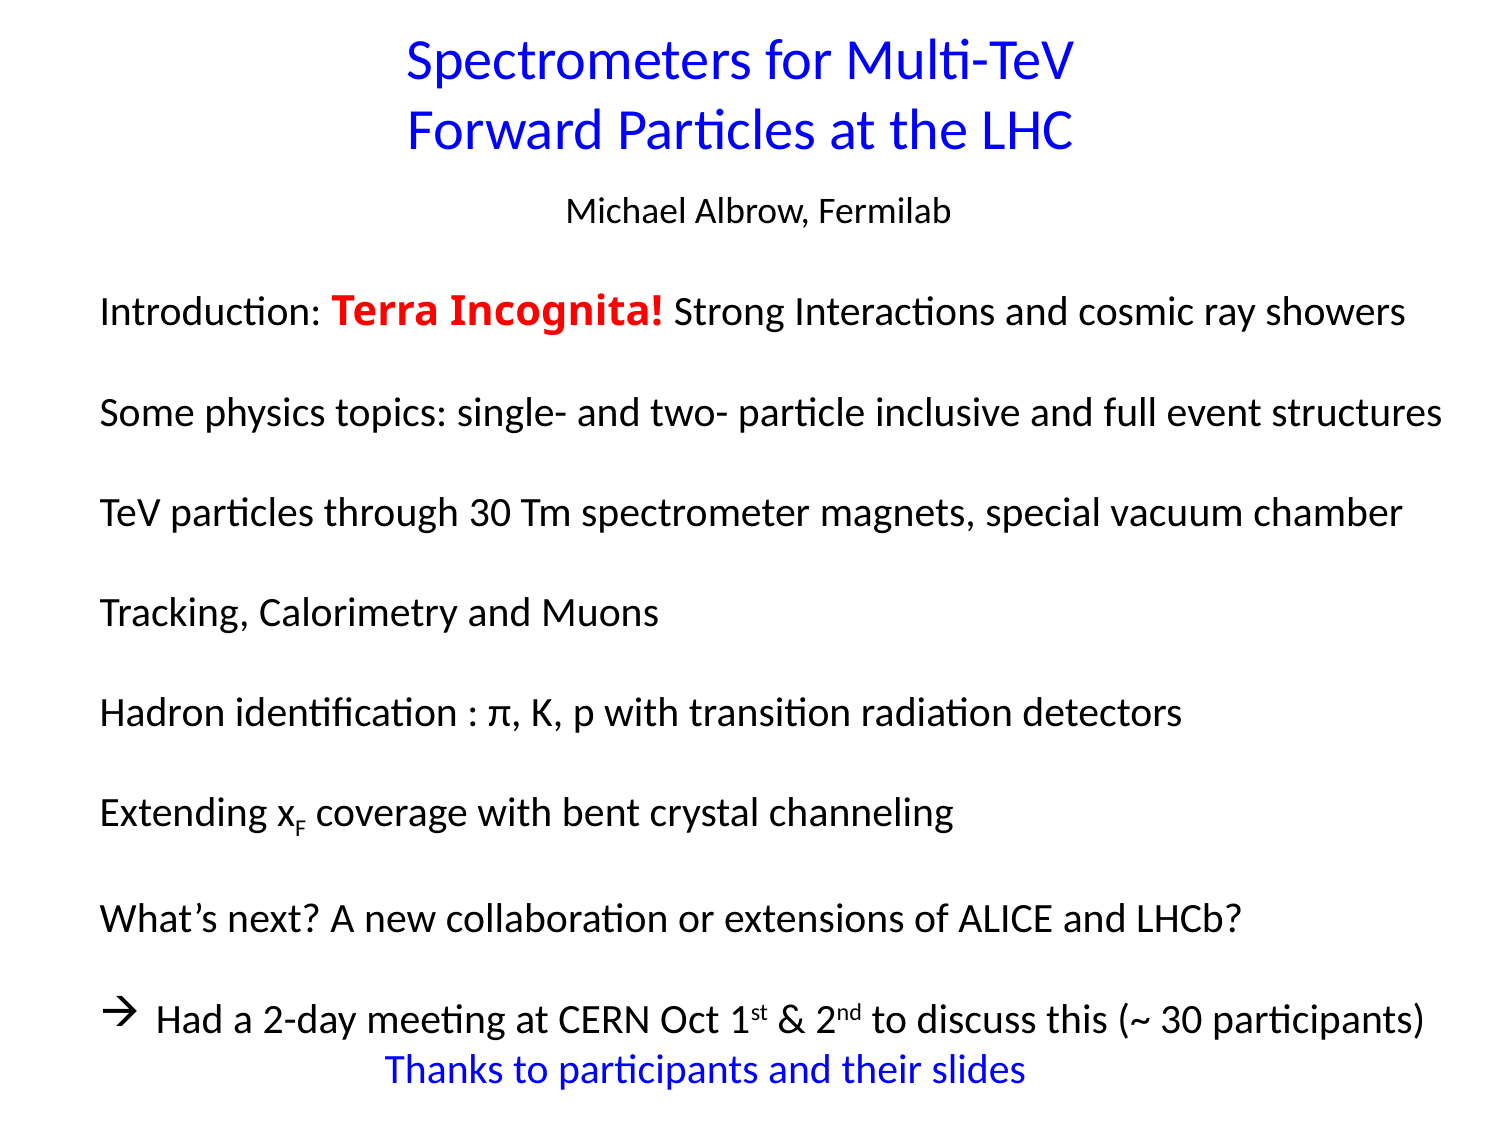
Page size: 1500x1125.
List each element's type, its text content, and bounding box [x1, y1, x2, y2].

text_box Spectrometers for Multi-TeV Forward Particles at the LHC [391, 13, 1104, 169]
text_box Michael Albrow, Fermilab [550, 178, 967, 239]
text_box Introduction: Terra Incognita! Strong Interactions and cosmic ray showers Some physics topics: single- and two- particle inclusive and full event structures TeV particles through 30 Tm spectrometer magnets, special vacuum chamber Tracking, Calorimetry and Muons Hadron identification : π, K, p with transition radiation detectors Extending xF coverage with bent crystal channeling What’s next? A new collaboration or extensions of ALICE and LHCb? Had a 2-day meeting at CERN Oct 1st & 2nd to discuss this (~ 30 participants) Thanks to participants and their slides [84, 276, 1459, 1099]
